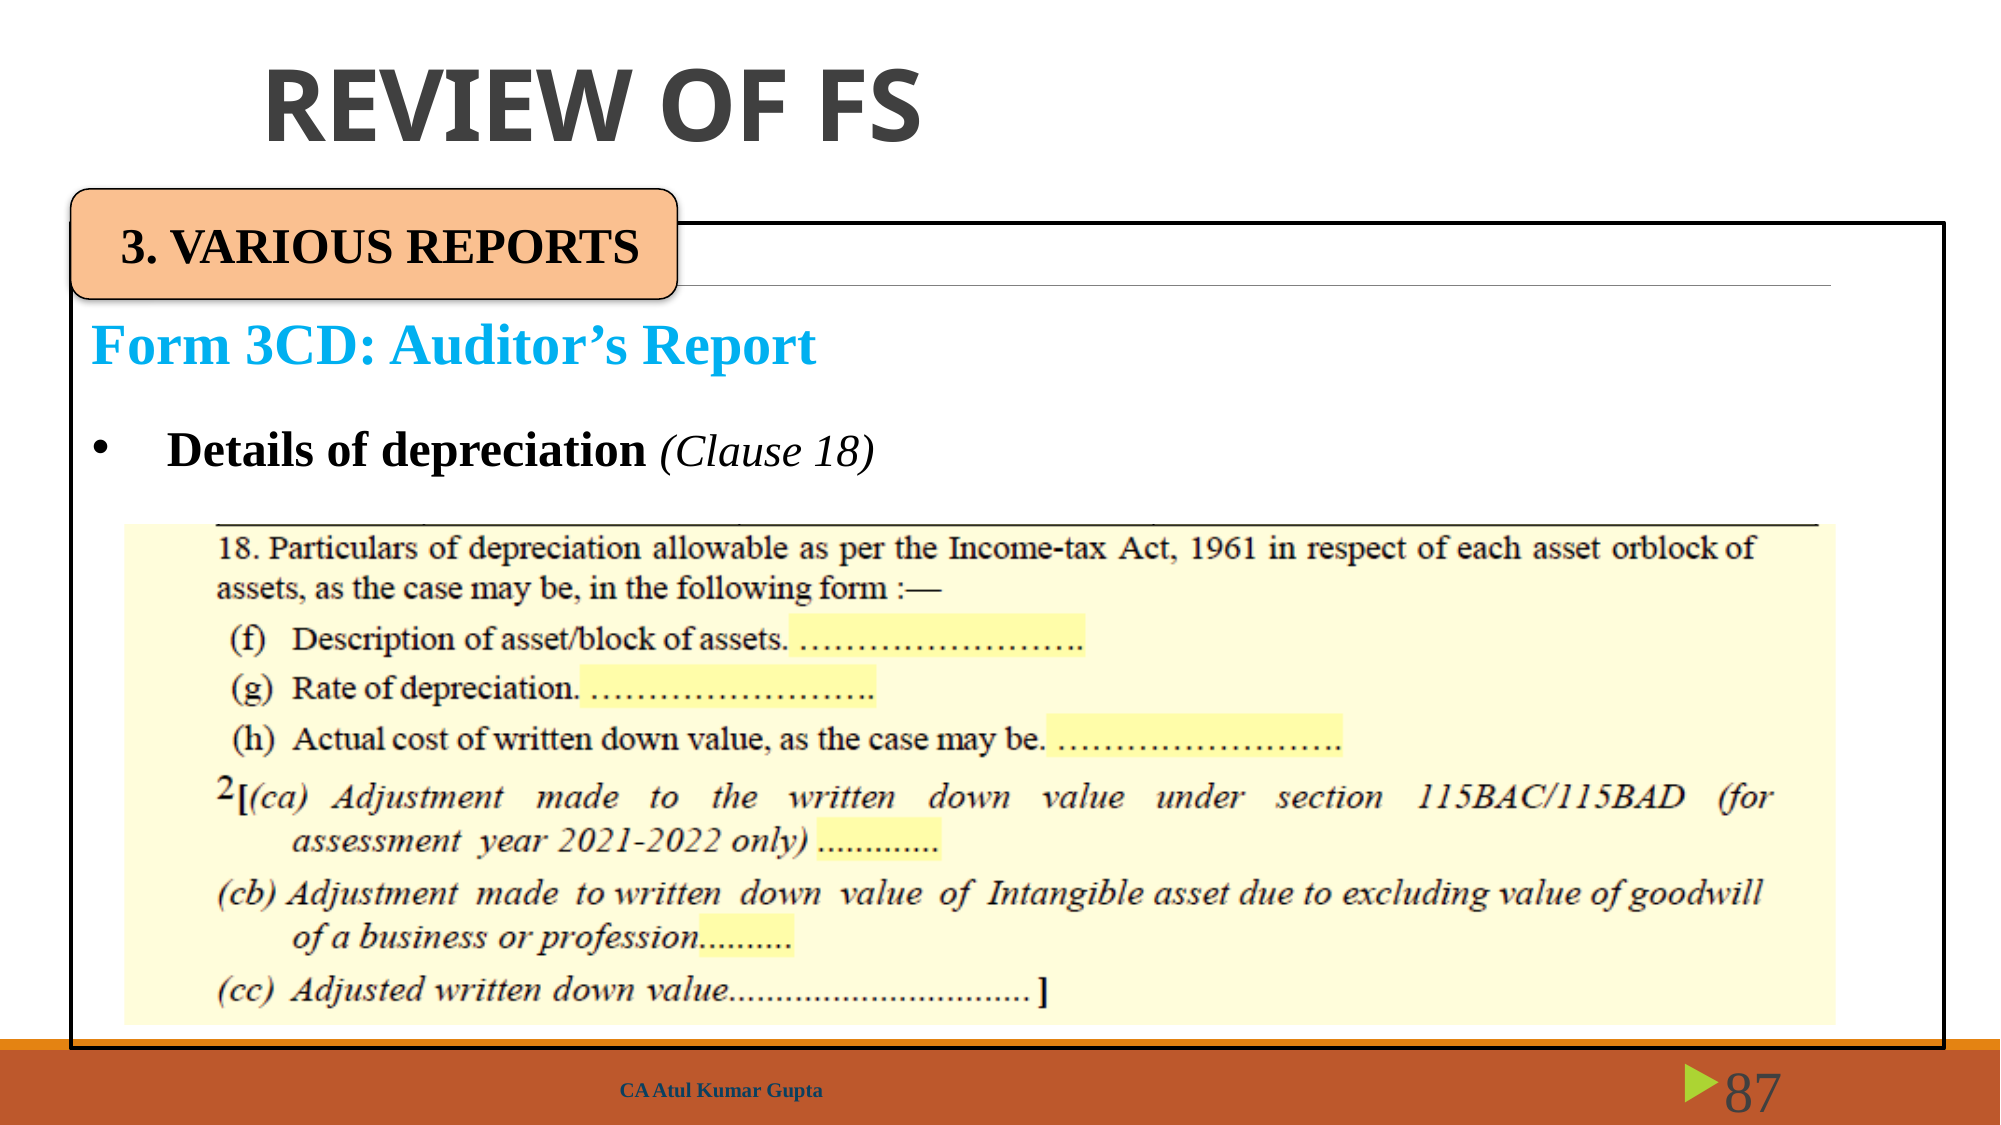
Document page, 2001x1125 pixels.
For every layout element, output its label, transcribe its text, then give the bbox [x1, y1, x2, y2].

text_box [70, 222, 1945, 1049]
slide_number 87 [1624, 1059, 1840, 1120]
picture [123, 523, 1837, 1026]
title REVIEW OF FS [245, 37, 1645, 170]
text_box 3. VARIOUS REPORTS [70, 188, 678, 300]
footer CA Atul Kumar Gupta [604, 1059, 1396, 1120]
